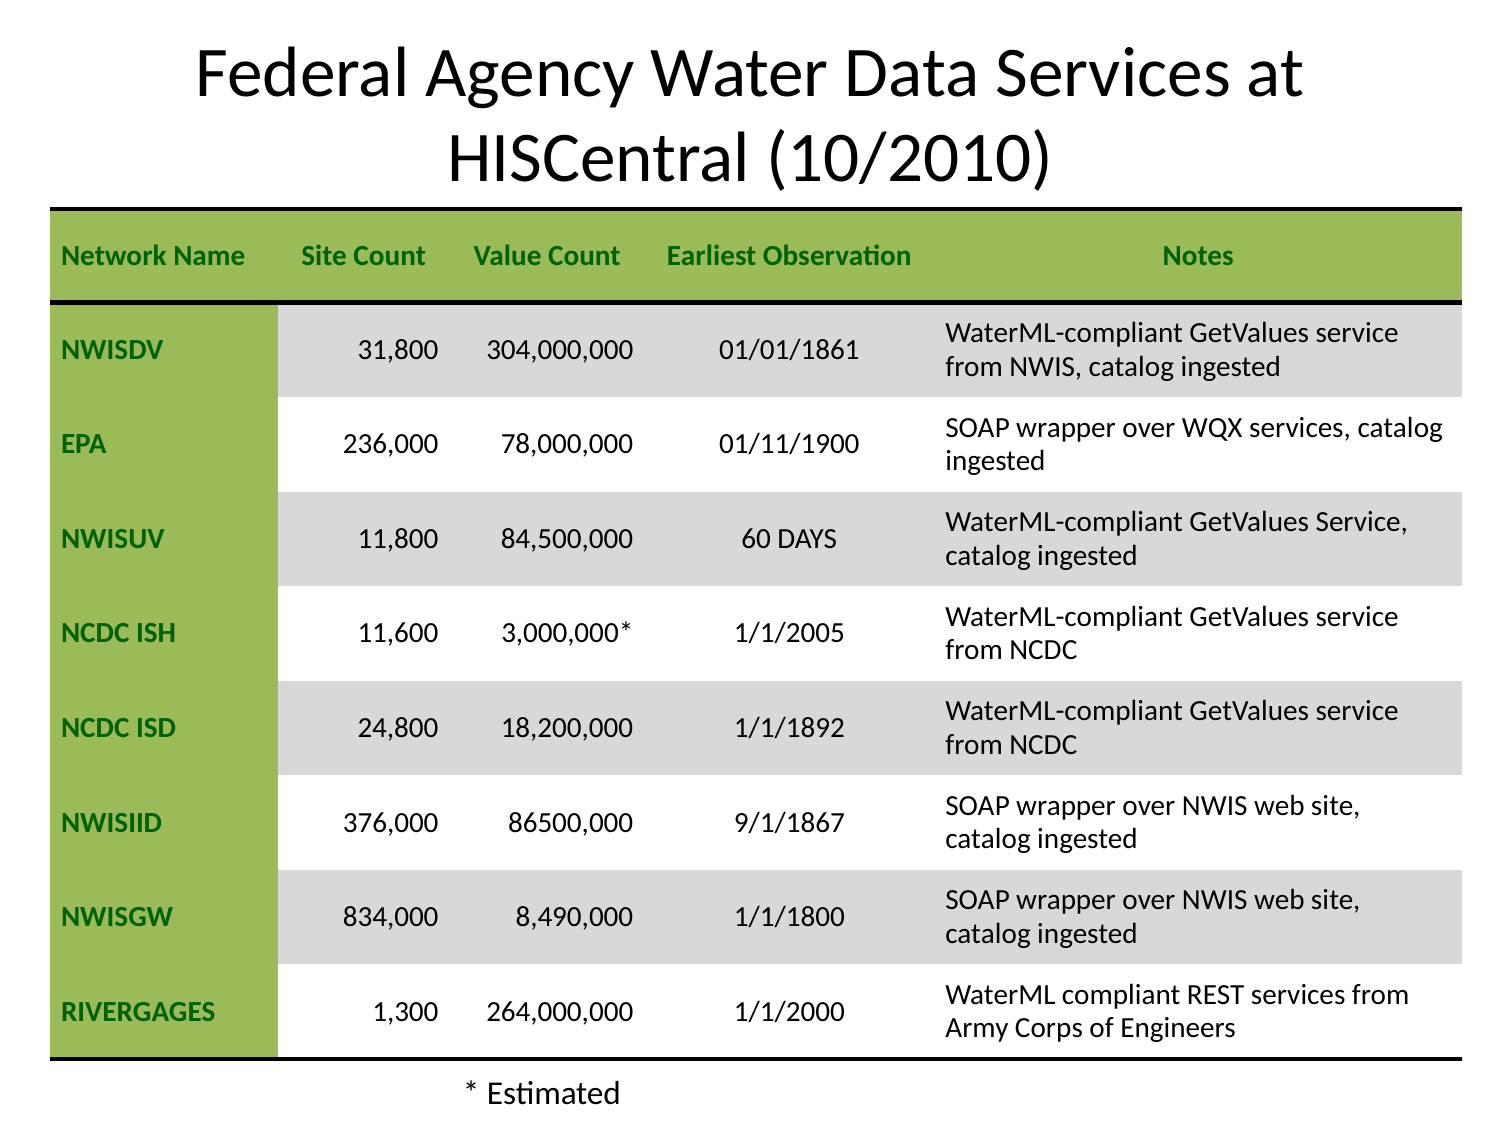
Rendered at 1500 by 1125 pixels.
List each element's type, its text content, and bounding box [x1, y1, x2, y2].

table_cell NWISUV [50, 492, 278, 586]
table_cell SOAP wrapper over NWIS web site, catalog ingested [934, 775, 1462, 870]
table_cell 304,000,000 [450, 305, 645, 397]
table_cell SOAP wrapper over NWIS web site, catalog ingested [934, 870, 1462, 964]
title Federal Agency Water Data Services at HISCentral (10/2010) [75, 16, 1425, 204]
table_cell EPA [50, 397, 278, 492]
table_cell WaterML-compliant GetValues service from NCDC [934, 681, 1462, 775]
table_header Notes [934, 211, 1462, 300]
table_cell NWISDV [50, 305, 278, 397]
table_cell 264,000,000 [450, 964, 645, 1057]
table_cell 3,000,000* [450, 586, 645, 681]
table_cell 1/1/1892 [645, 681, 934, 775]
table_cell 236,000 [278, 397, 450, 492]
table_cell NCDC ISD [50, 681, 278, 775]
table_cell WaterML-compliant GetValues Service, catalog ingested [934, 492, 1462, 586]
table_cell RIVERGAGES [50, 964, 278, 1057]
table_cell 24,800 [278, 681, 450, 775]
table_cell 11,800 [278, 492, 450, 586]
table_cell 60 DAYS [645, 492, 934, 586]
table_cell 31,800 [278, 305, 450, 397]
table_cell SOAP wrapper over WQX services, catalog ingested [934, 397, 1462, 492]
table_cell WaterML-compliant GetValues service from NWIS, catalog ingested [934, 305, 1462, 397]
table_cell 834,000 [278, 870, 450, 964]
table_cell 8,490,000 [450, 870, 645, 964]
table_cell 1/1/1800 [645, 870, 934, 964]
table_header Value Count [450, 211, 645, 300]
table_cell 1/1/2000 [645, 964, 934, 1057]
table_cell 376,000 [278, 775, 450, 870]
table_cell NWISGW [50, 870, 278, 964]
table_header Earliest Observation [645, 211, 934, 300]
table_cell NWISIID [50, 775, 278, 870]
table_cell 01/01/1861 [645, 305, 934, 397]
table_cell 11,600 [278, 586, 450, 681]
table_cell 78,000,000 [450, 397, 645, 492]
text_box * Estimated [448, 1064, 637, 1119]
table_cell 86500,000 [450, 775, 645, 870]
table_cell WaterML-compliant GetValues service from NCDC [934, 586, 1462, 681]
table_cell NCDC ISH [50, 586, 278, 681]
table_header Network Name [50, 211, 278, 300]
table_cell WaterML compliant REST services from Army Corps of Engineers [934, 964, 1462, 1057]
table_header Site Count [278, 211, 450, 300]
table_cell 9/1/1867 [645, 775, 934, 870]
table_cell 84,500,000 [450, 492, 645, 586]
table_cell 1/1/2005 [645, 586, 934, 681]
table_cell 18,200,000 [450, 681, 645, 775]
table_cell 1,300 [278, 964, 450, 1057]
table_cell 01/11/1900 [645, 397, 934, 492]
